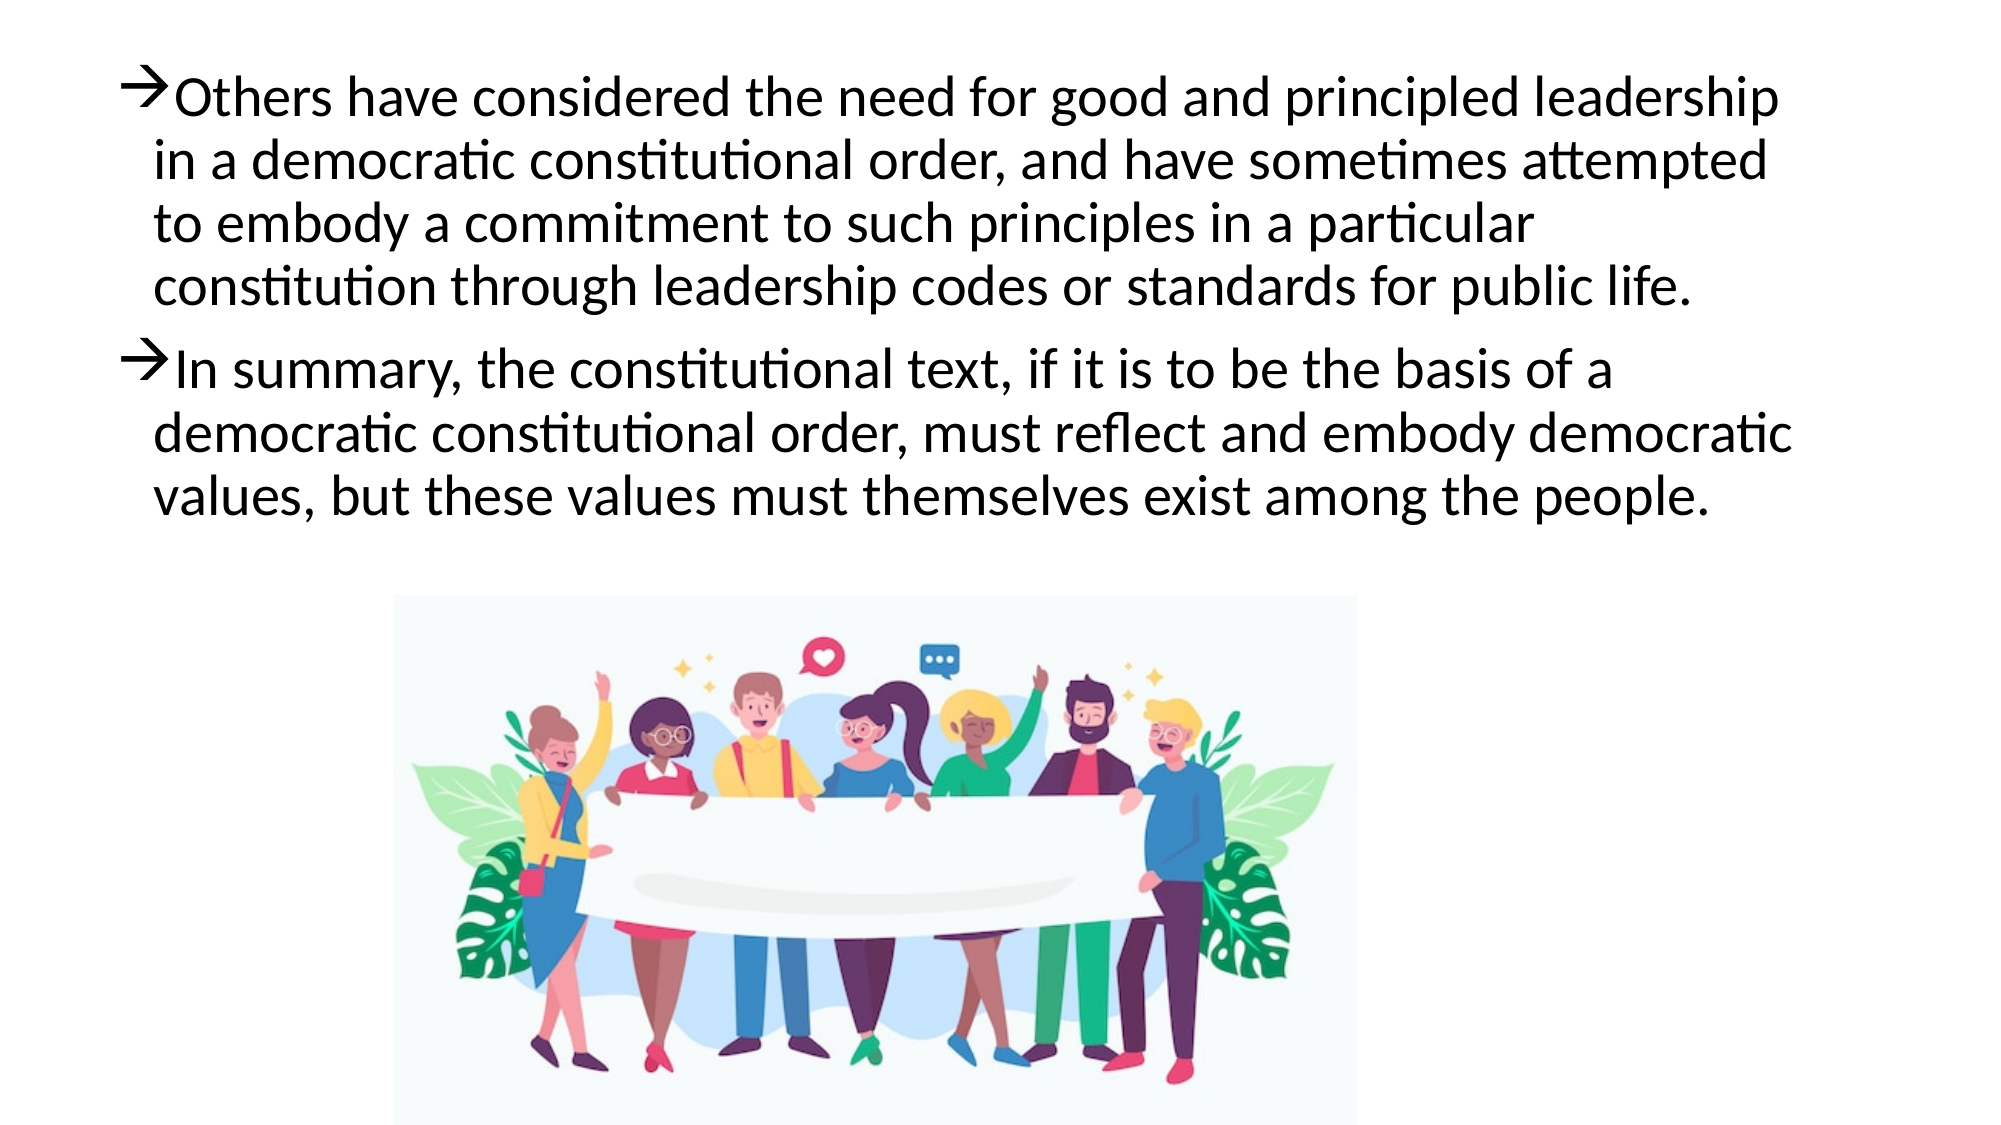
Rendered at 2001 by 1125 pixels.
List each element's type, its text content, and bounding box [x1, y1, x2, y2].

picture [393, 595, 1357, 1125]
list Others have considered the need for good and principled leadership in a democratic constitutional order, and have sometimes attempted to embody a commitment to such principles in a particular constitution through leadership codes or standards for public life. In summary, the constitutional text, if it is to be the basis of a democratic constitutional order, must reflect and embody democratic values, but these values must themselves exist among the people. [101, 58, 1827, 773]
